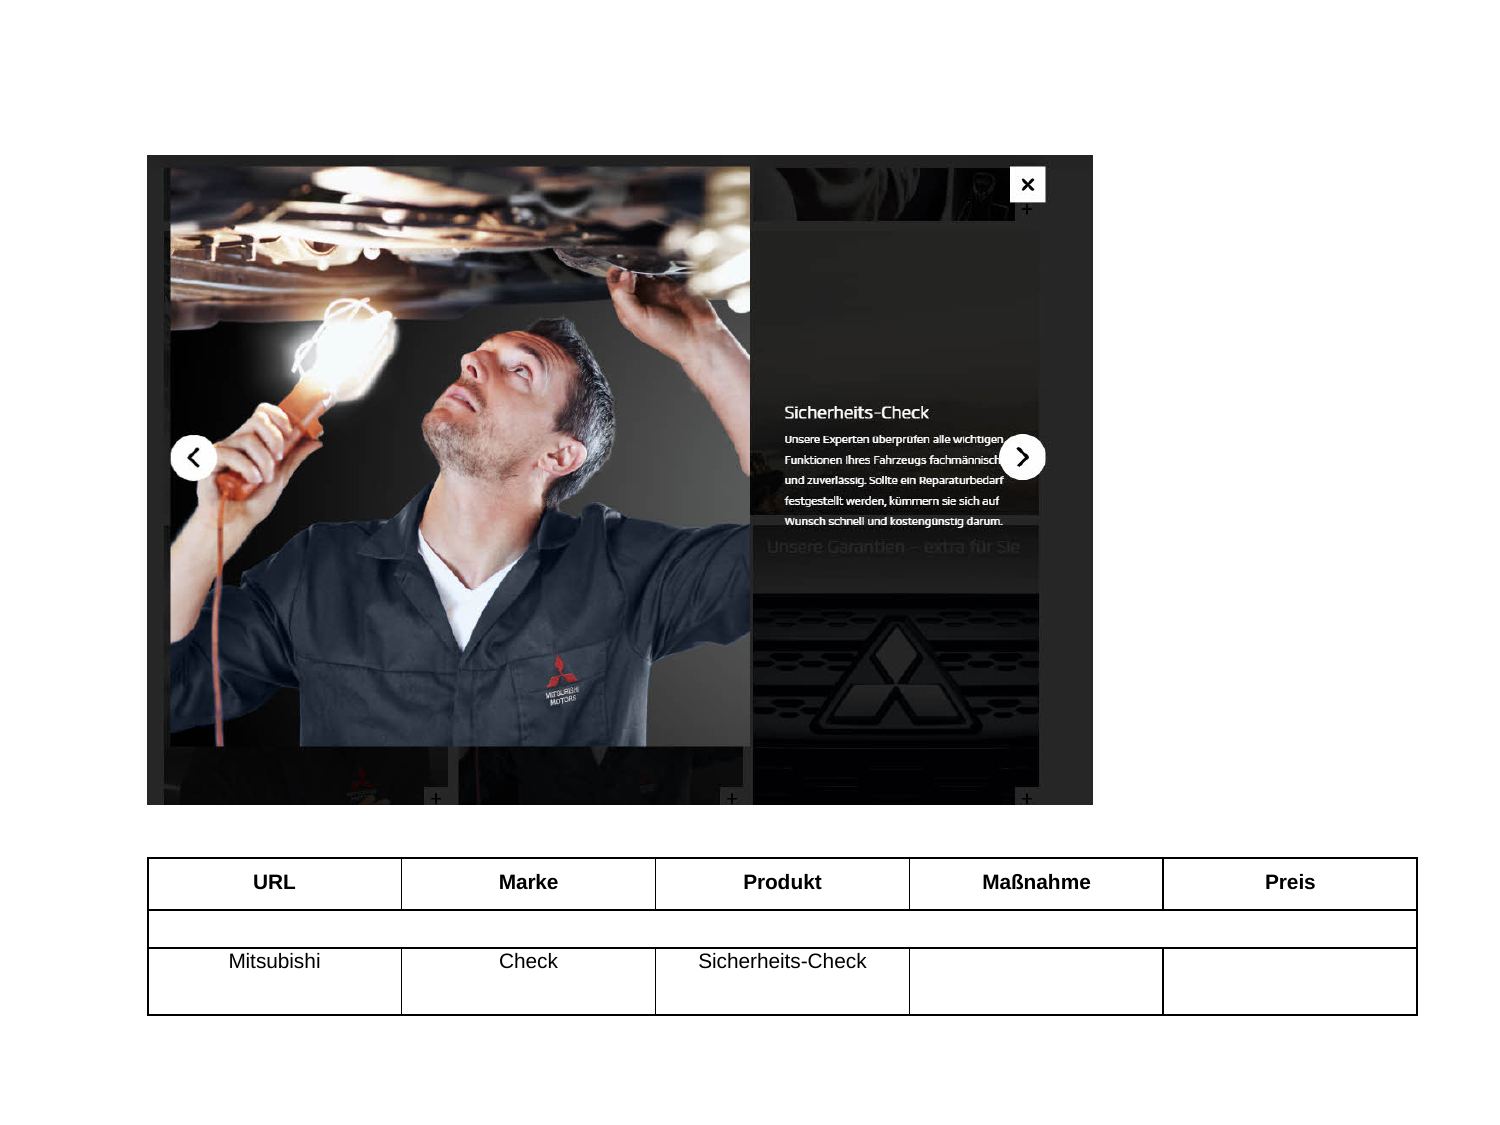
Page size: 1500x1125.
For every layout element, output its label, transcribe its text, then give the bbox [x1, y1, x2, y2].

table_header Maßnahme [910, 859, 1162, 909]
table_cell [1164, 949, 1416, 1014]
table_header Preis [1164, 859, 1416, 909]
table_cell Sicherheits-Check [656, 949, 909, 1014]
picture [147, 155, 1093, 806]
table_cell [149, 911, 1416, 947]
table_cell Mitsubishi [149, 949, 401, 1014]
table_header Marke [402, 859, 655, 909]
table_header URL [149, 859, 401, 909]
table_header Produkt [656, 859, 909, 909]
table_cell [910, 949, 1162, 1014]
table_cell Check [402, 949, 655, 1014]
